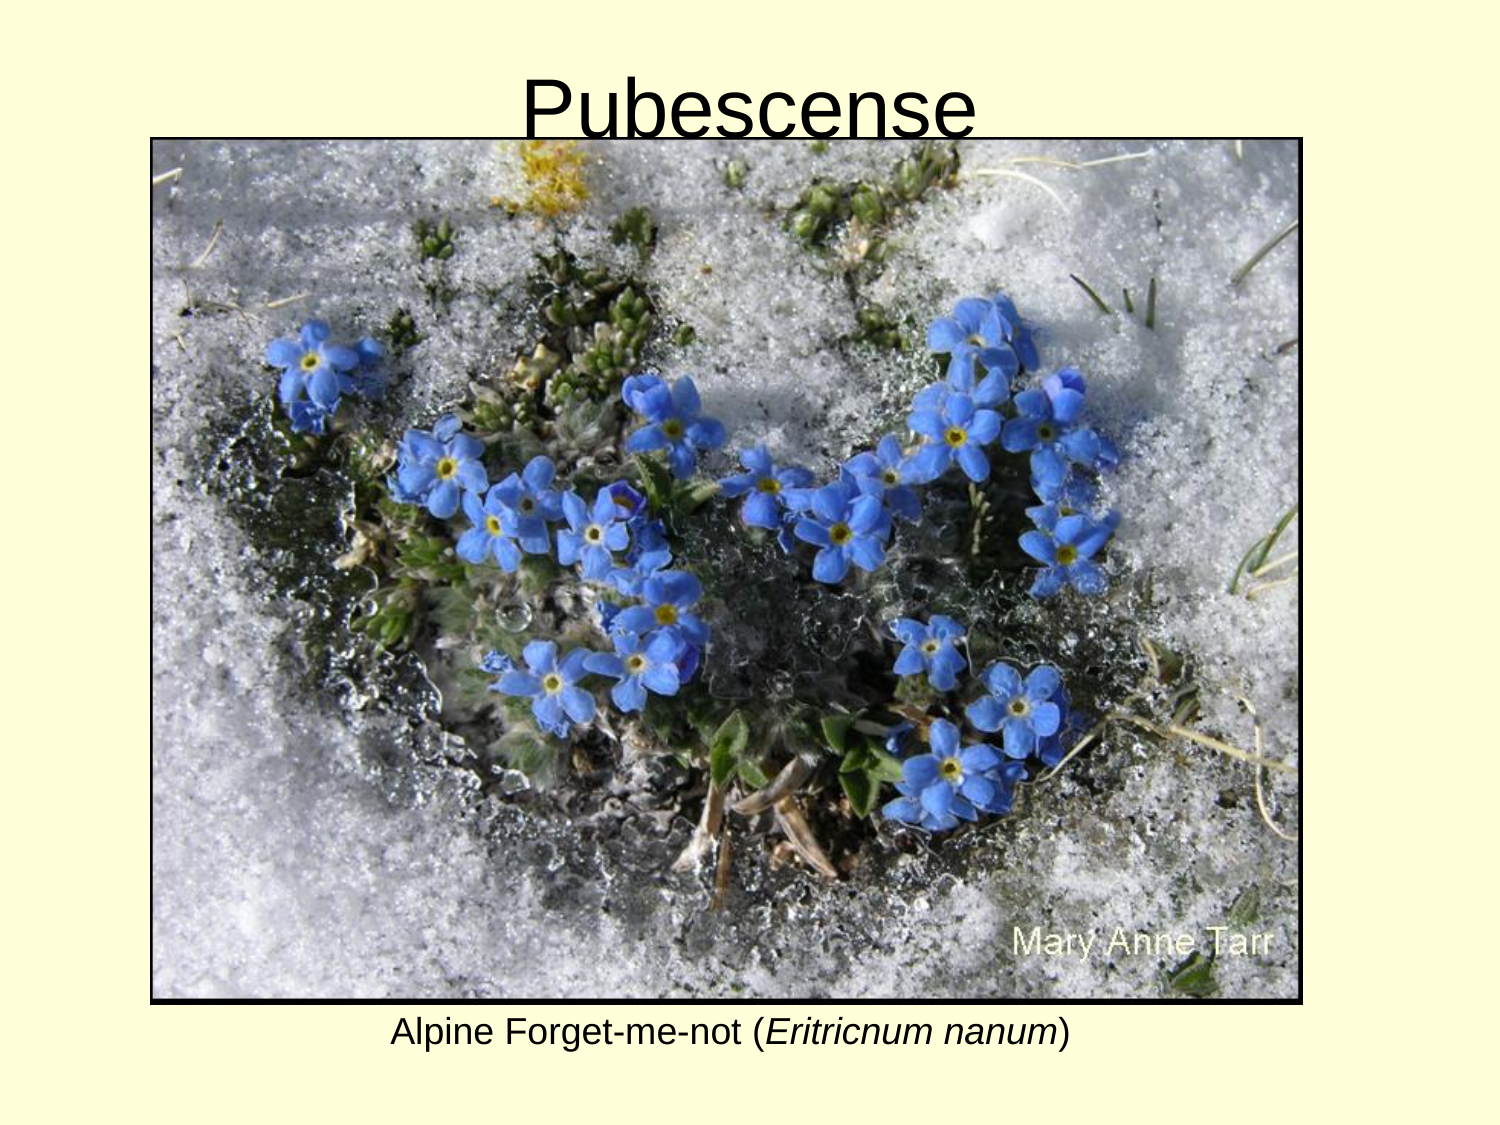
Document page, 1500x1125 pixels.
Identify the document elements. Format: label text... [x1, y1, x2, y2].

text_box Alpine Forget-me-not (Eritricnum nanum) [375, 1013, 1086, 1060]
title Pubescense [75, 45, 1425, 163]
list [149, 137, 1303, 1005]
